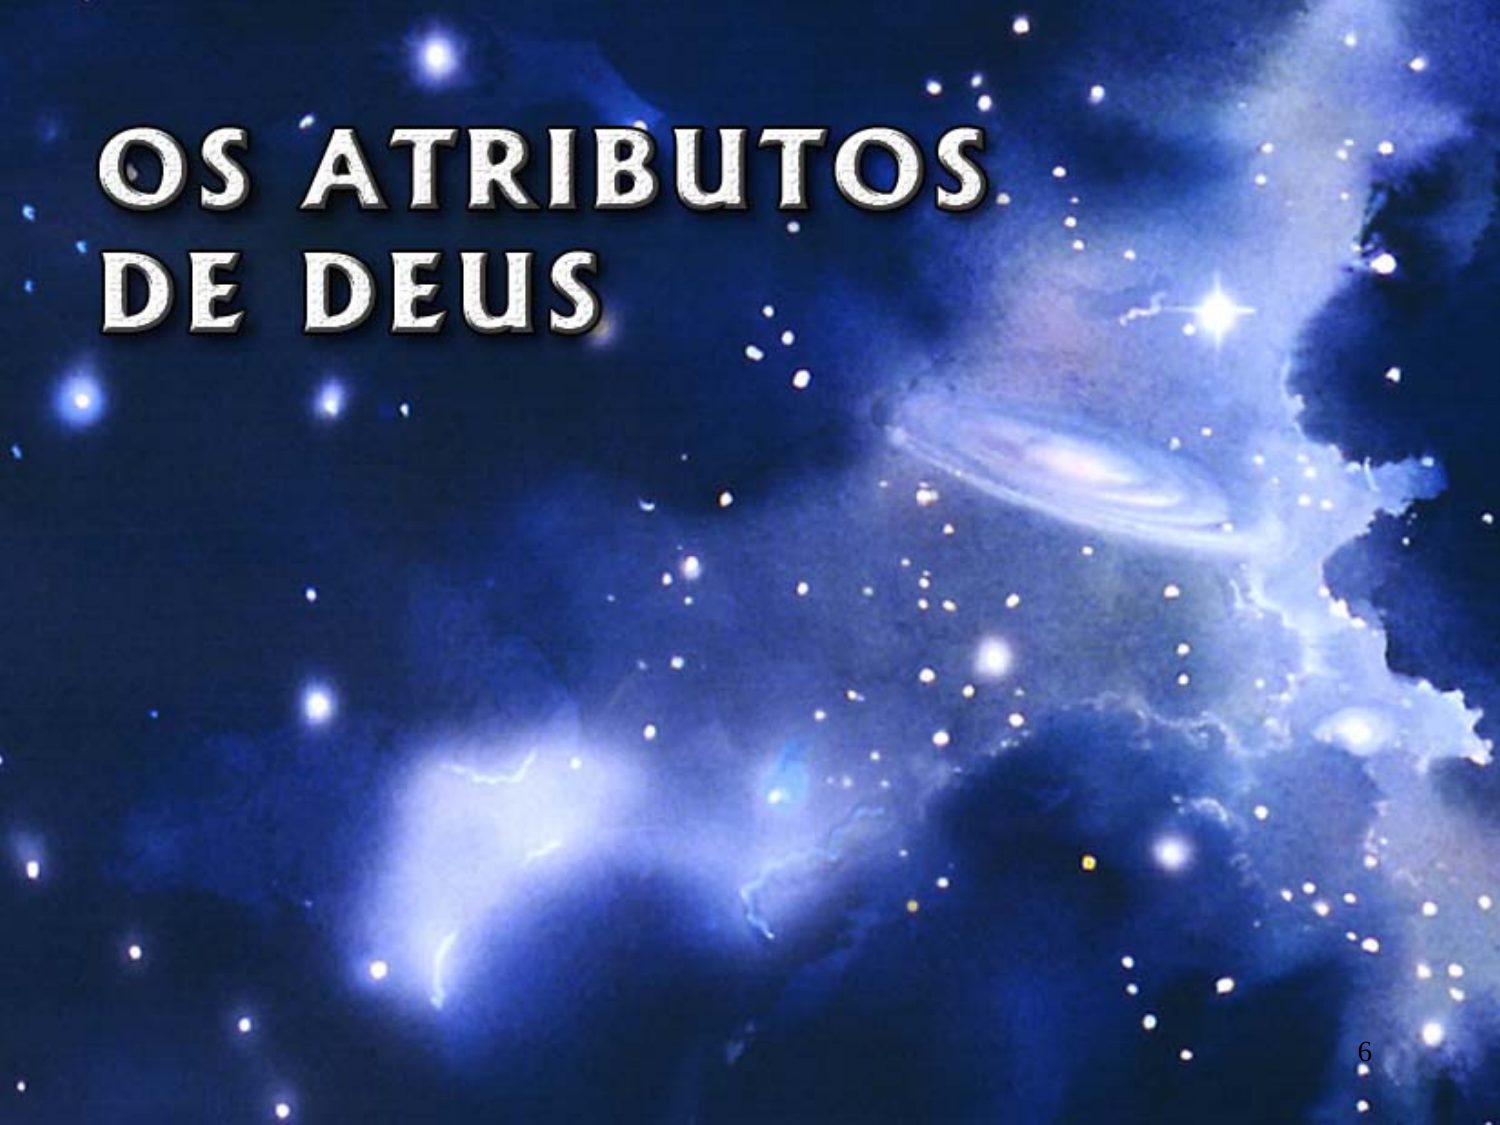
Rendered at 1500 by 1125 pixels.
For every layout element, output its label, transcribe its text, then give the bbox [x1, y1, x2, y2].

slide_number 6 [1074, 1025, 1388, 1100]
picture [0, 0, 1500, 1125]
